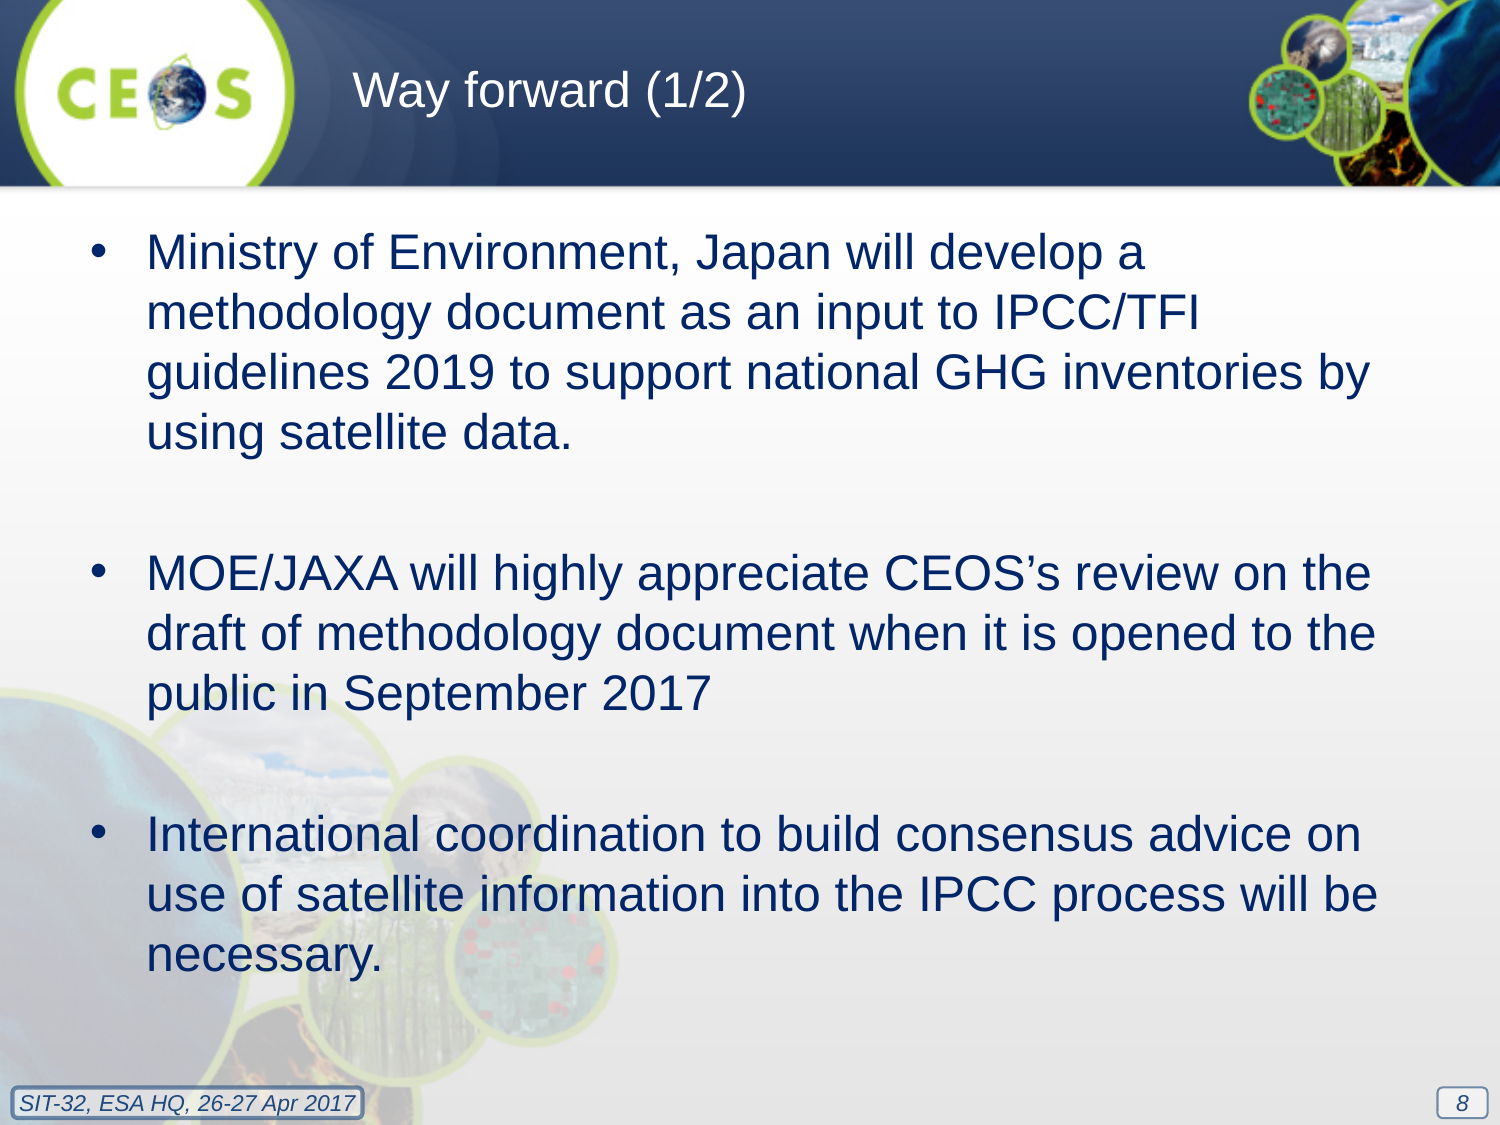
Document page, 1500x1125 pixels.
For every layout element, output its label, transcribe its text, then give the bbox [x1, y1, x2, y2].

list Ministry of Environment, Japan will develop a methodology document as an input to IPCC/TFI guidelines 2019 to support national GHG inventories by using satellite data. MOE/JAXA will highly appreciate CEOS’s review on the draft of methodology document when it is opened to the public in September 2017 International coordination to build consensus advice on use of satellite information into the IPCC process will be necessary. [75, 212, 1413, 988]
picture [0, 0, 1500, 1125]
slide_number 8 [1436, 1086, 1489, 1120]
list Way forward (1/2) [337, 50, 1150, 138]
